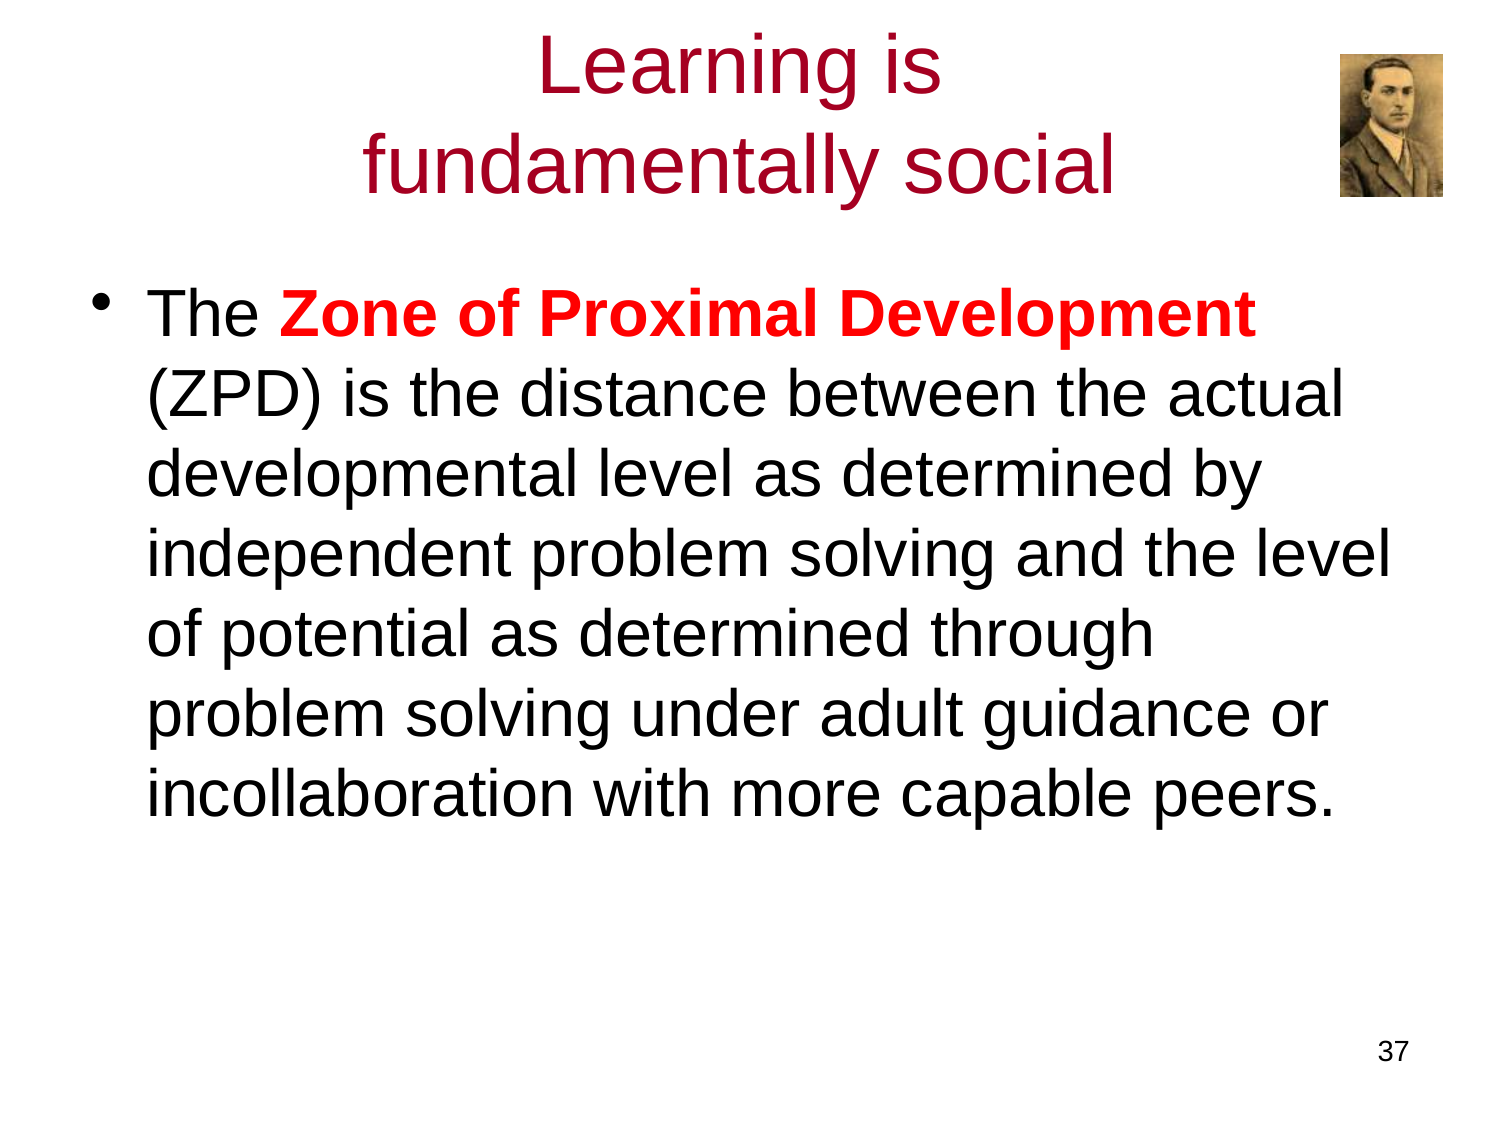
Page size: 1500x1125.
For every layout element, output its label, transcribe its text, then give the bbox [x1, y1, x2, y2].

title Learning is fundamentally social [76, 66, 1427, 254]
list The Zone of Proximal Development (ZPD) is the distance between the actual developmental level as determined by independent problem solving and the level of potential as determined through problem solving under adult guidance or incollaboration with more capable peers. [75, 262, 1425, 1005]
picture [1340, 54, 1443, 197]
slide_number 37 [1074, 1024, 1425, 1103]
